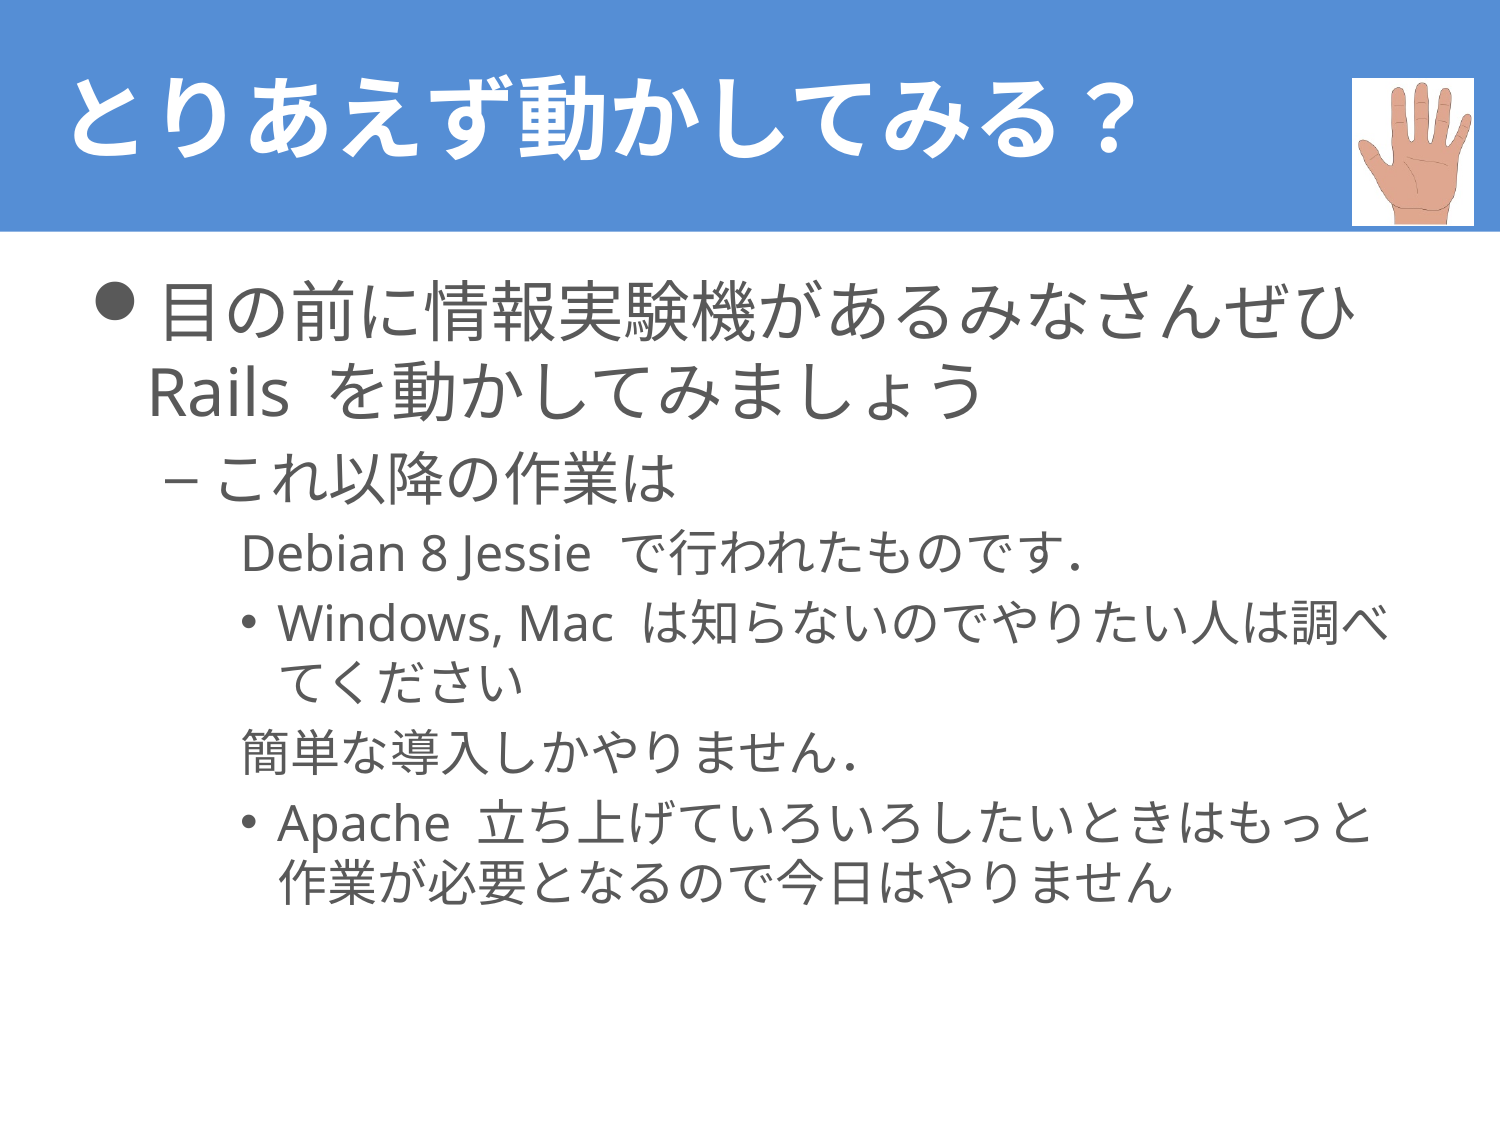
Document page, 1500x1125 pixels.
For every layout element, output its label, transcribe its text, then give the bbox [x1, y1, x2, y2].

picture [1352, 77, 1474, 227]
list 目の前に情報実験機があるみなさんぜひRails を動かしてみましょう これ以降の作業は Debian 8 Jessie で行われたものです． Windows, Mac は知らないのでやりたい人は調べてください 簡単な導入しかやりません． Apache 立ち上げていろいろしたいときはもっと作業が必要となるので今日はやりません [75, 262, 1425, 1005]
title とりあえず動かしてみる？ [0, 0, 1500, 232]
